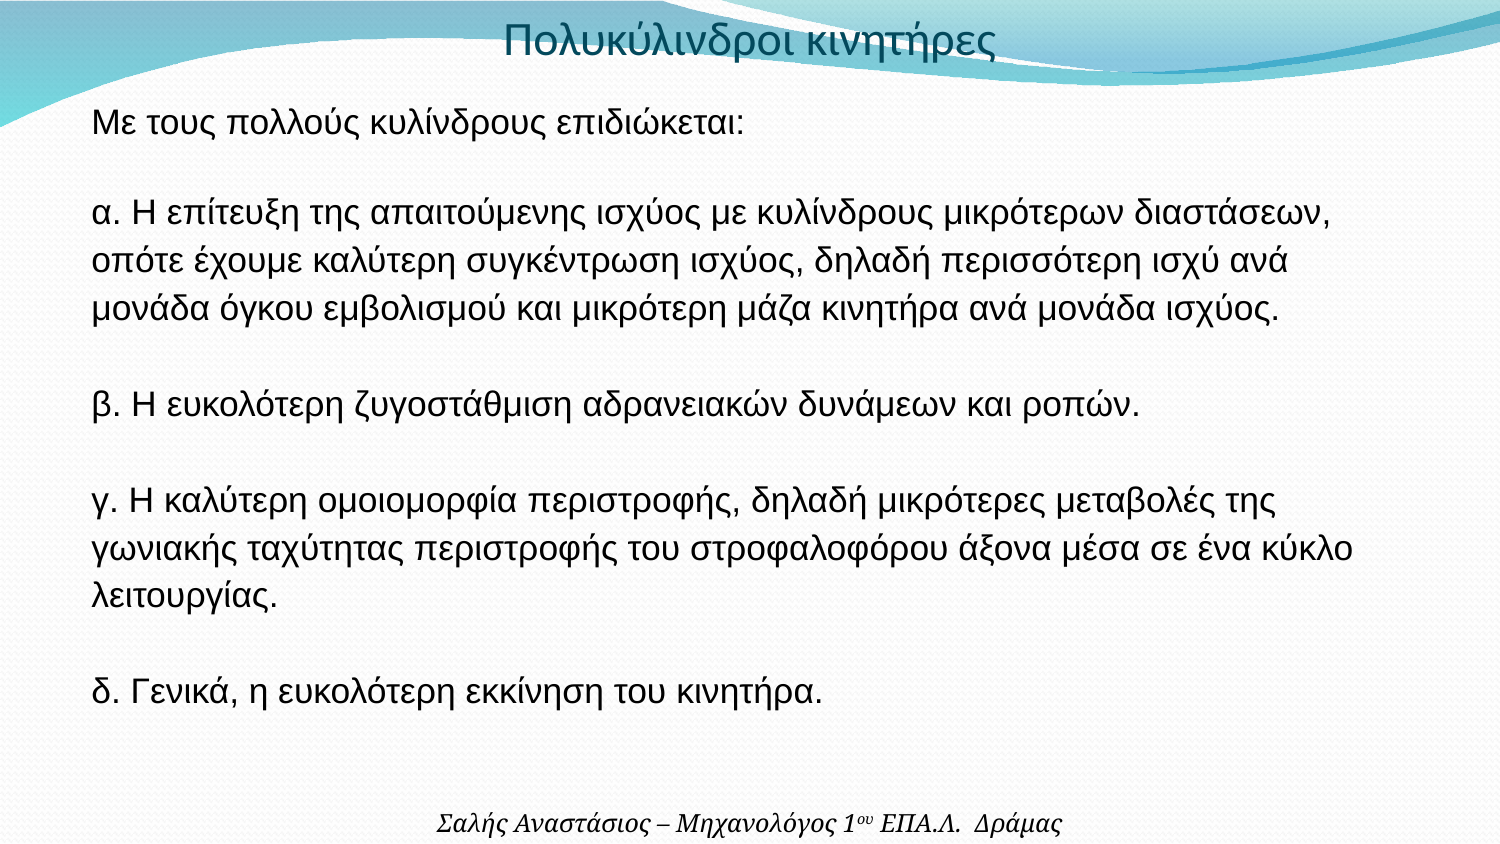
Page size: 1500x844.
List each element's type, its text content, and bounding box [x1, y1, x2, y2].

text_box Πολυκύλινδροι κινητήρες [29, 0, 1471, 73]
picture [0, 0, 1500, 844]
text_box Με τους πολλούς κυλίνδρους επιδιώκεται: α. Η επίτευξη της απαιτούμενης ισχύος με κυλίνδρους μικρότερων διαστάσεων, οπότε έχουμε καλύτερη συγκέντρωση ισχύος, δηλαδή περισσότερη ισχύ ανά μονάδα όγκου εμβολισμού και μικρότερη μάζα κινητήρα ανά μονάδα ισχύος. β. Η ευκολότερη ζυγοστάθμιση αδρανειακών δυνάμεων και ροπών. γ. Η καλύτερη ομοιομορφία περιστροφής, δηλαδή μικρότερες μεταβολές της γωνιακής ταχύτητας περιστροφής του στροφαλοφόρου άξονα μέσα σε ένα κύκλο λειτουργίας. δ. Γενικά, η ευκολότερη εκκίνηση του κινητήρα. [76, 91, 1412, 718]
